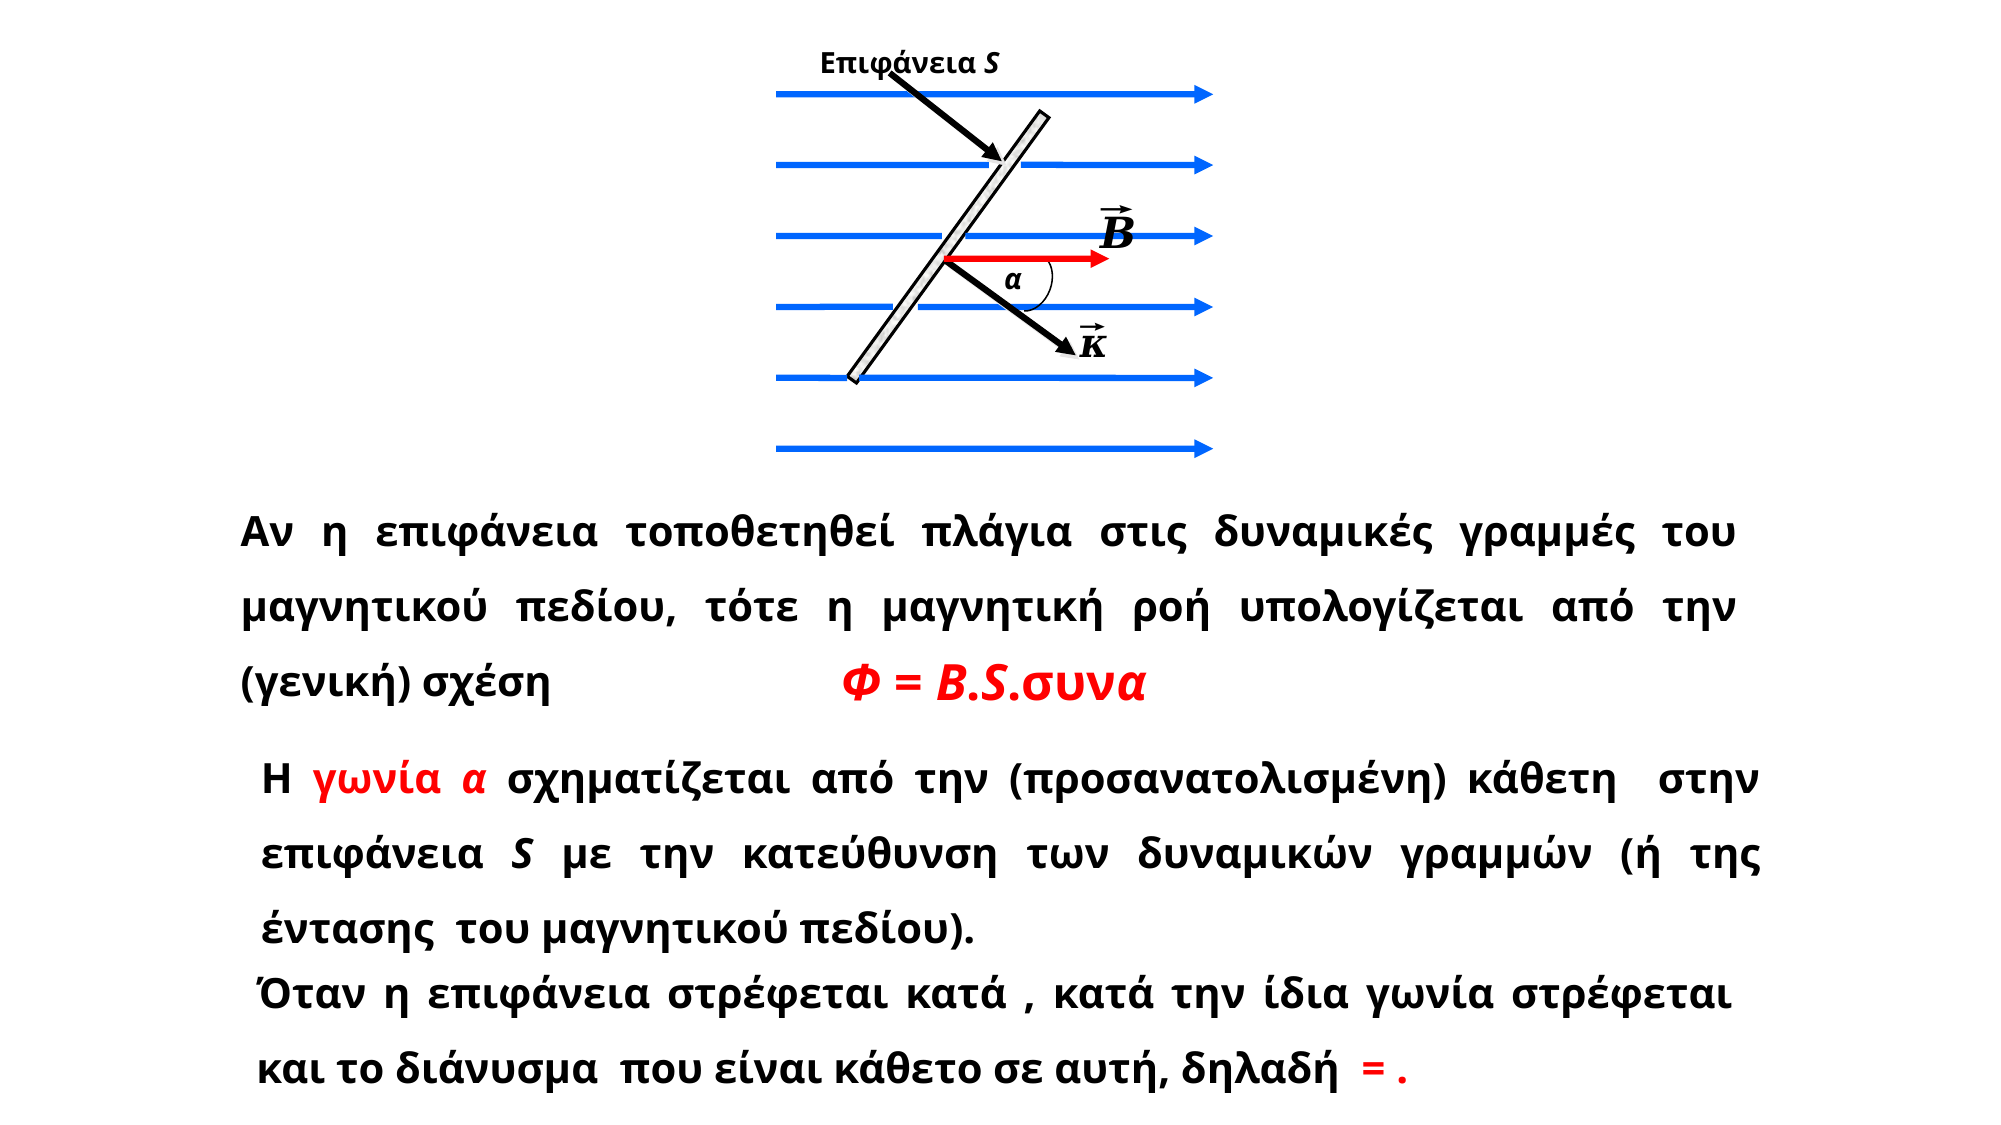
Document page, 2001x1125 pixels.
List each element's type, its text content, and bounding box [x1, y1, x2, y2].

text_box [945, 260, 1110, 368]
text_box Αν η επιφάνεια τοποθετηθεί πλάγια στις δυναμικές γραμμές του μαγνητικού πεδίου, τότε η μαγνητική ροή υπολογίζεται από την (γενική) σχέση [225, 472, 1753, 713]
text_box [776, 94, 1214, 449]
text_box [943, 203, 1138, 260]
text_box Φ = Β.S.συνα [825, 643, 1221, 719]
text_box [989, 260, 1051, 315]
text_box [804, 36, 1024, 162]
